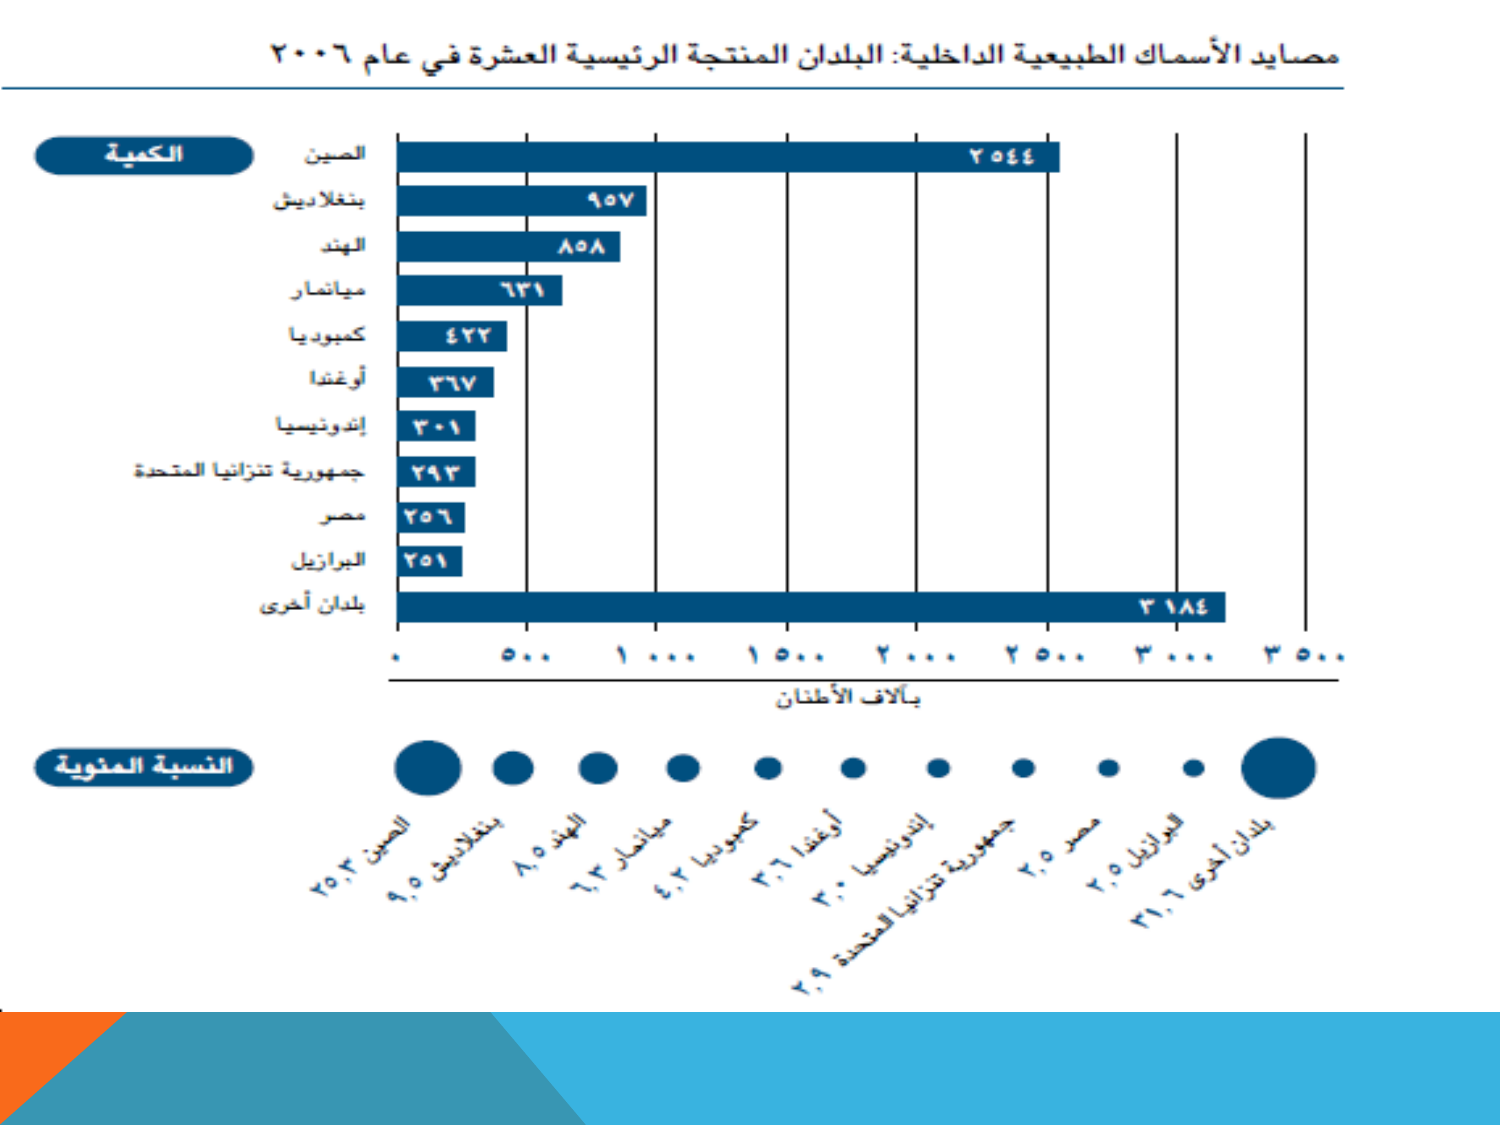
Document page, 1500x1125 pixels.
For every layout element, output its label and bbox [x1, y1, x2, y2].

picture [0, 31, 1500, 1012]
